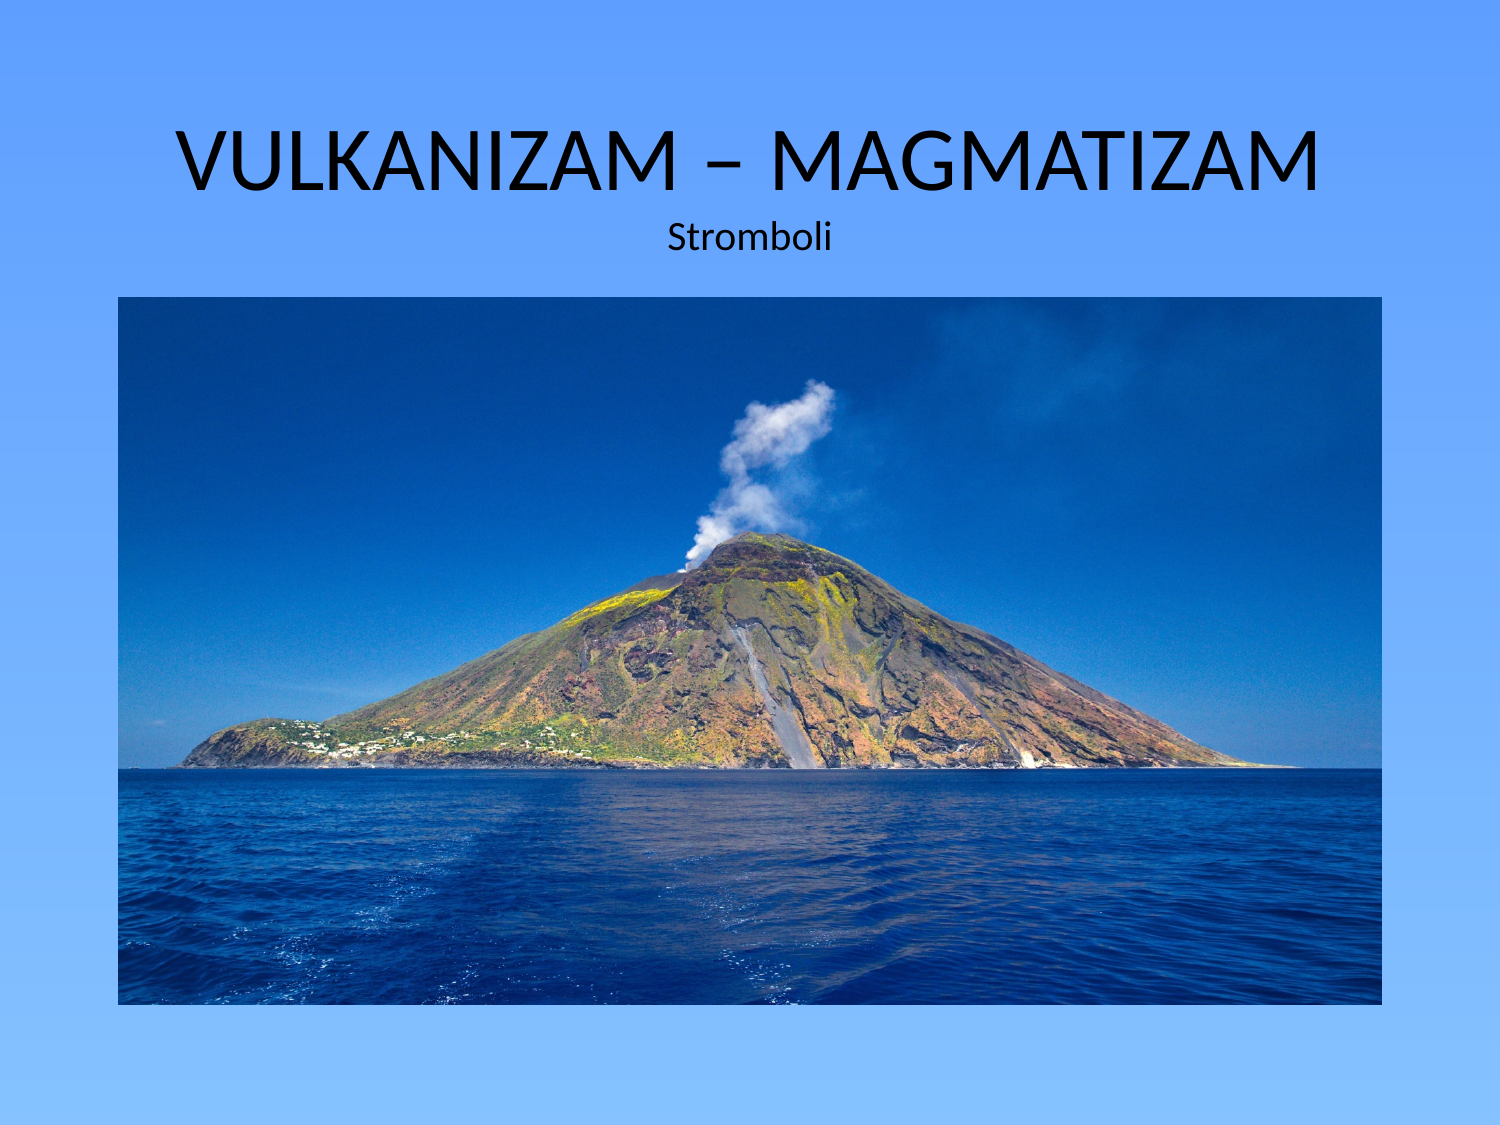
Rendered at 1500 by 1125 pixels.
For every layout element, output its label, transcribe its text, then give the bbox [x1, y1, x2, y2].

title VULKANIZAM – MAGMATIZAM Stromboli [75, 45, 1425, 313]
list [118, 297, 1382, 1006]
